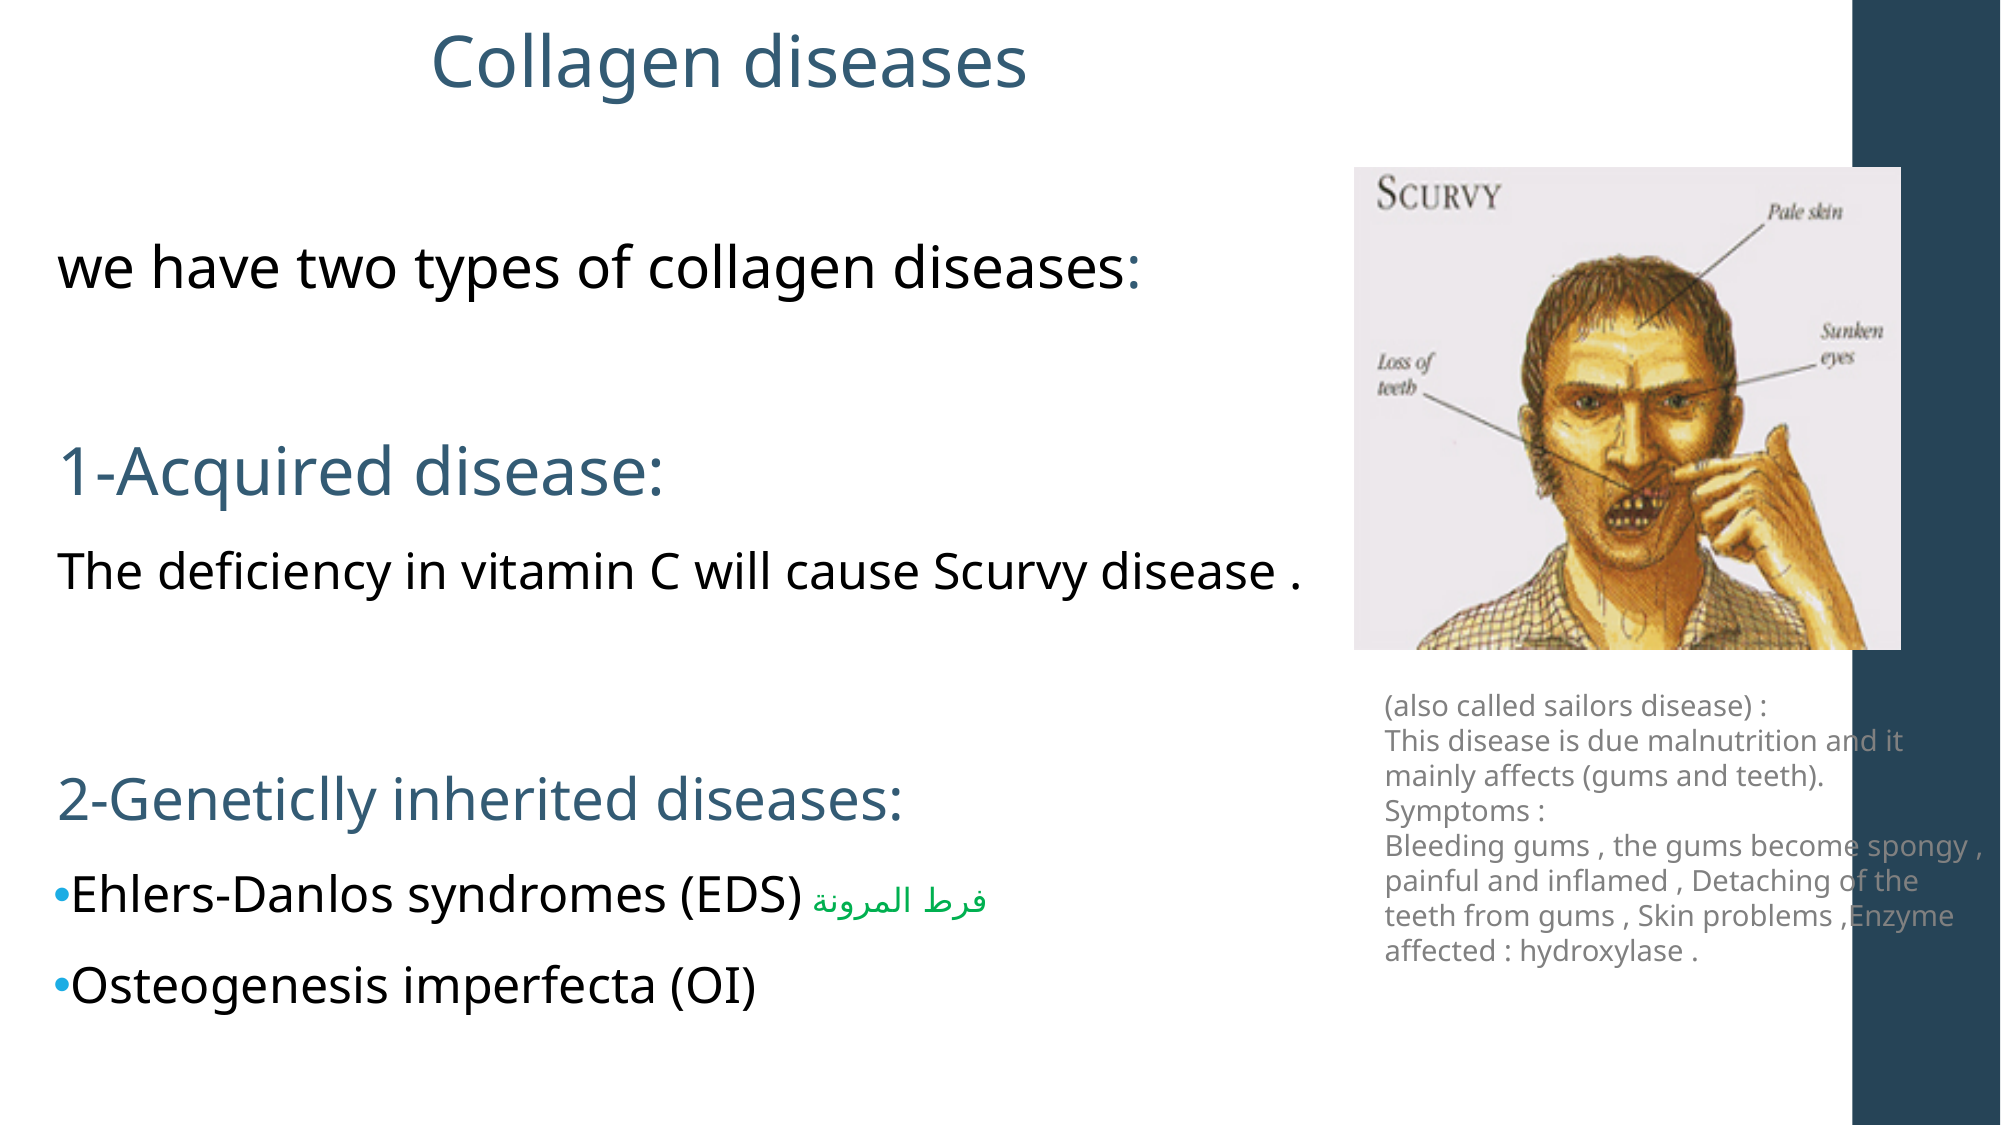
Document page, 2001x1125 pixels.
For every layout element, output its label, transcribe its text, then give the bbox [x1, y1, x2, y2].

text_box (also called sailors disease) : This disease is due malnutrition and it mainly affects (gums and teeth). Symptoms : Bleeding gums , the gums become spongy , painful and inflamed , Detaching of the teeth from gums , Skin problems ,Enzyme affected : hydroxylase . [1354, 679, 2000, 1010]
picture [1354, 167, 1901, 650]
title Collagen diseases [415, 0, 1287, 116]
list we have two types of collagen diseases: 1-Acquired disease: The deficiency in vitamin C will cause Scurvy disease . 2-Geneticlly inherited diseases: Ehlers-Danlos syndromes (EDS) فرط المرونة Osteogenesis imperfecta (OI) [23, 116, 1355, 1125]
